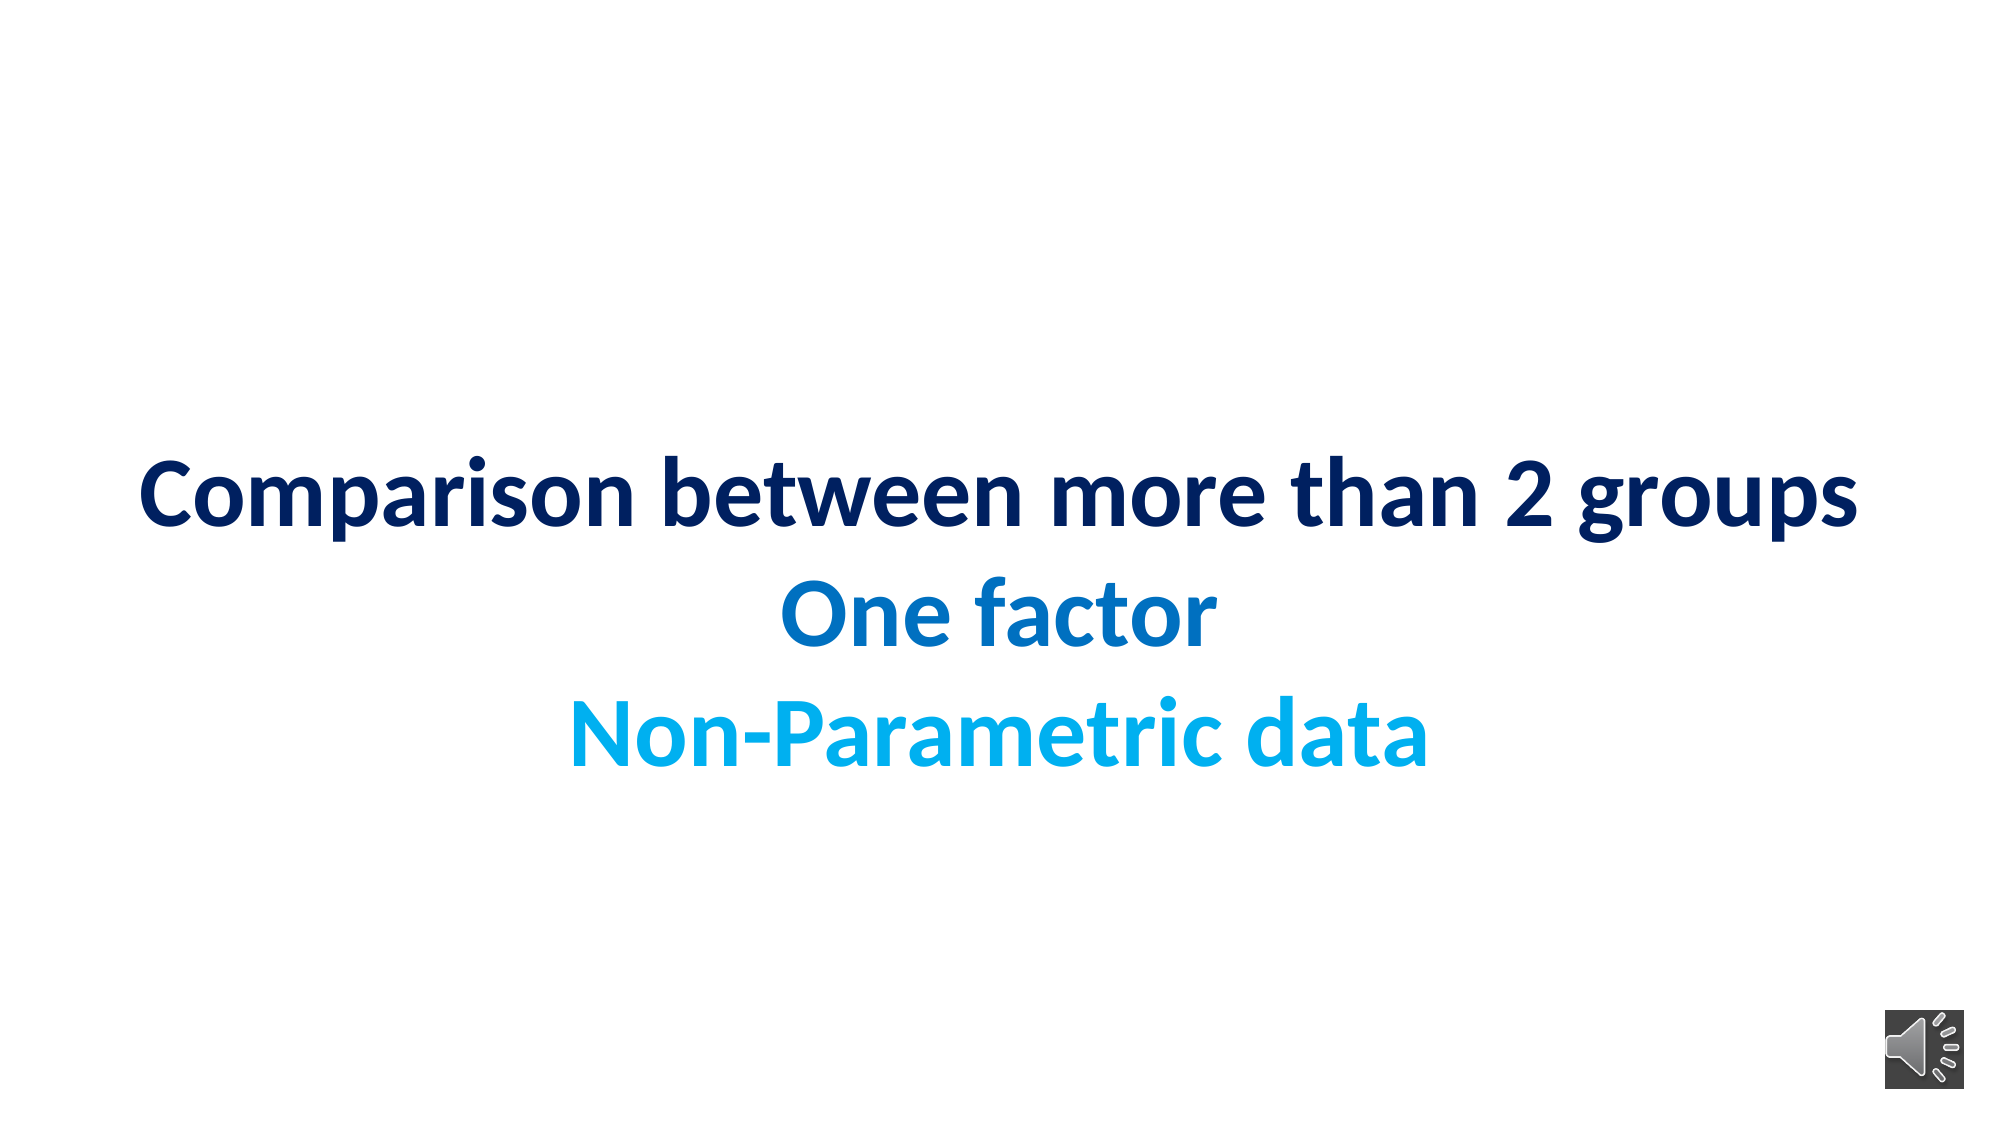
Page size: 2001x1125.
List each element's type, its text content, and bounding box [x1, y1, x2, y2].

picture [1884, 1009, 1965, 1090]
text_box Comparison between more than 2 groups One factor Non-Parametric data [37, 418, 1963, 620]
